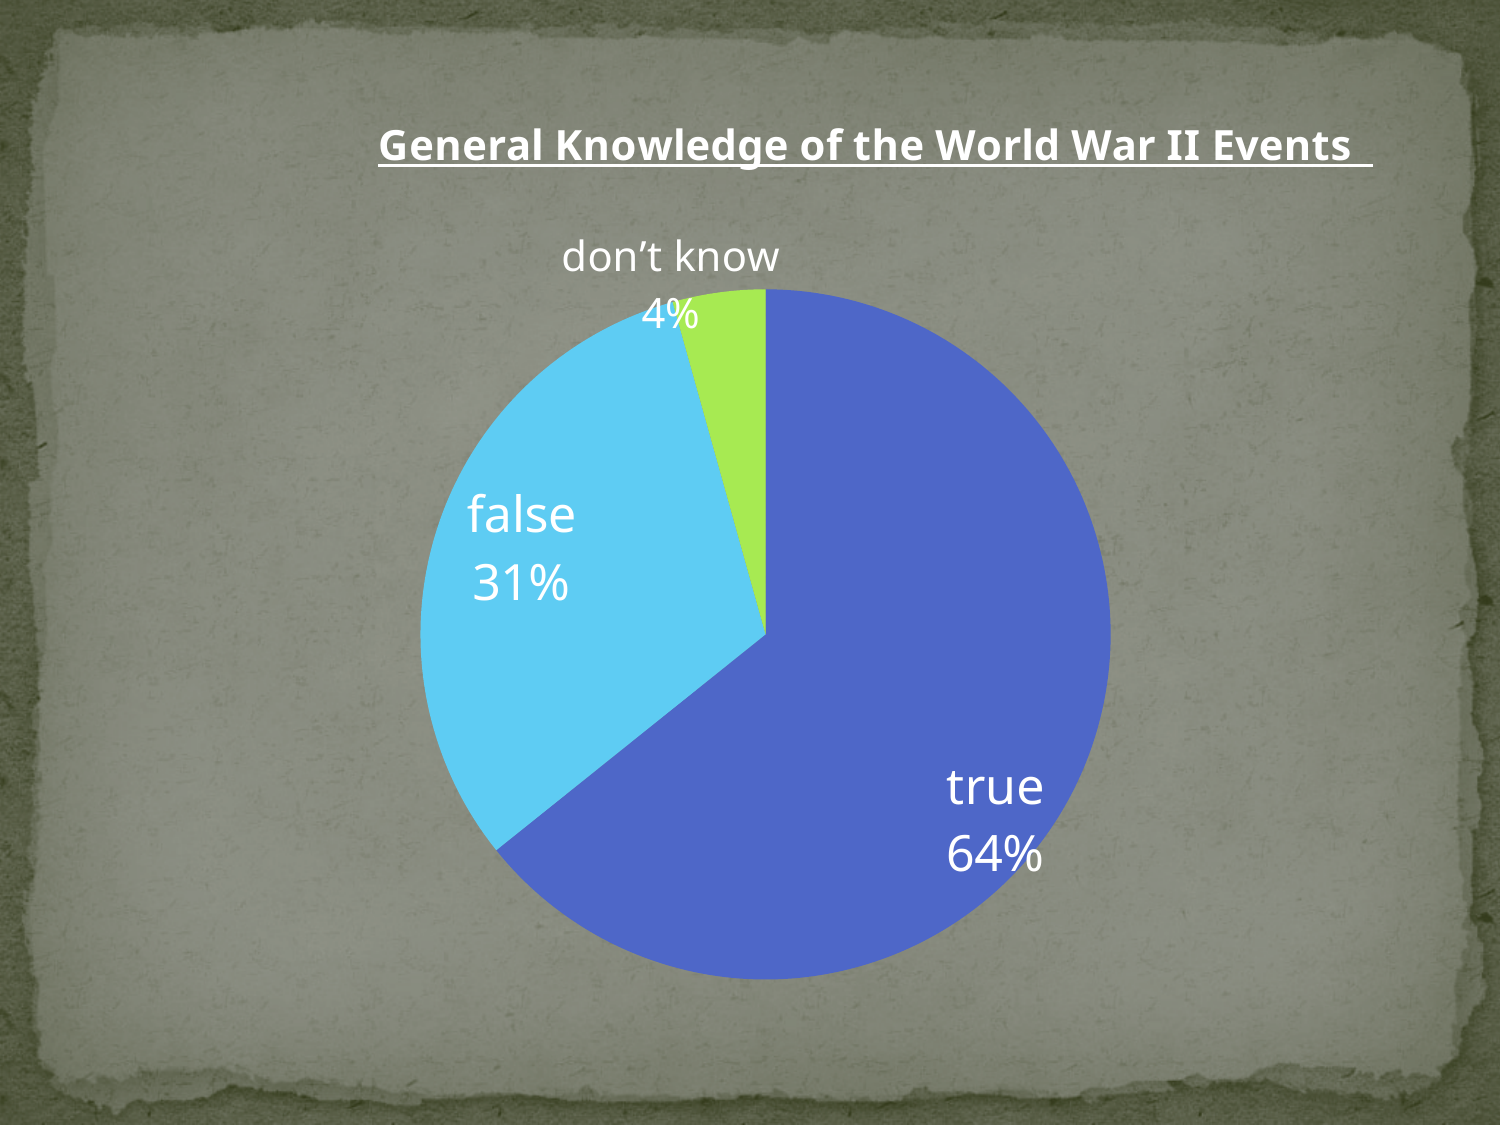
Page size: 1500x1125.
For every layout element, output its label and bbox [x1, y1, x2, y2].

chart [137, 91, 1397, 1046]
